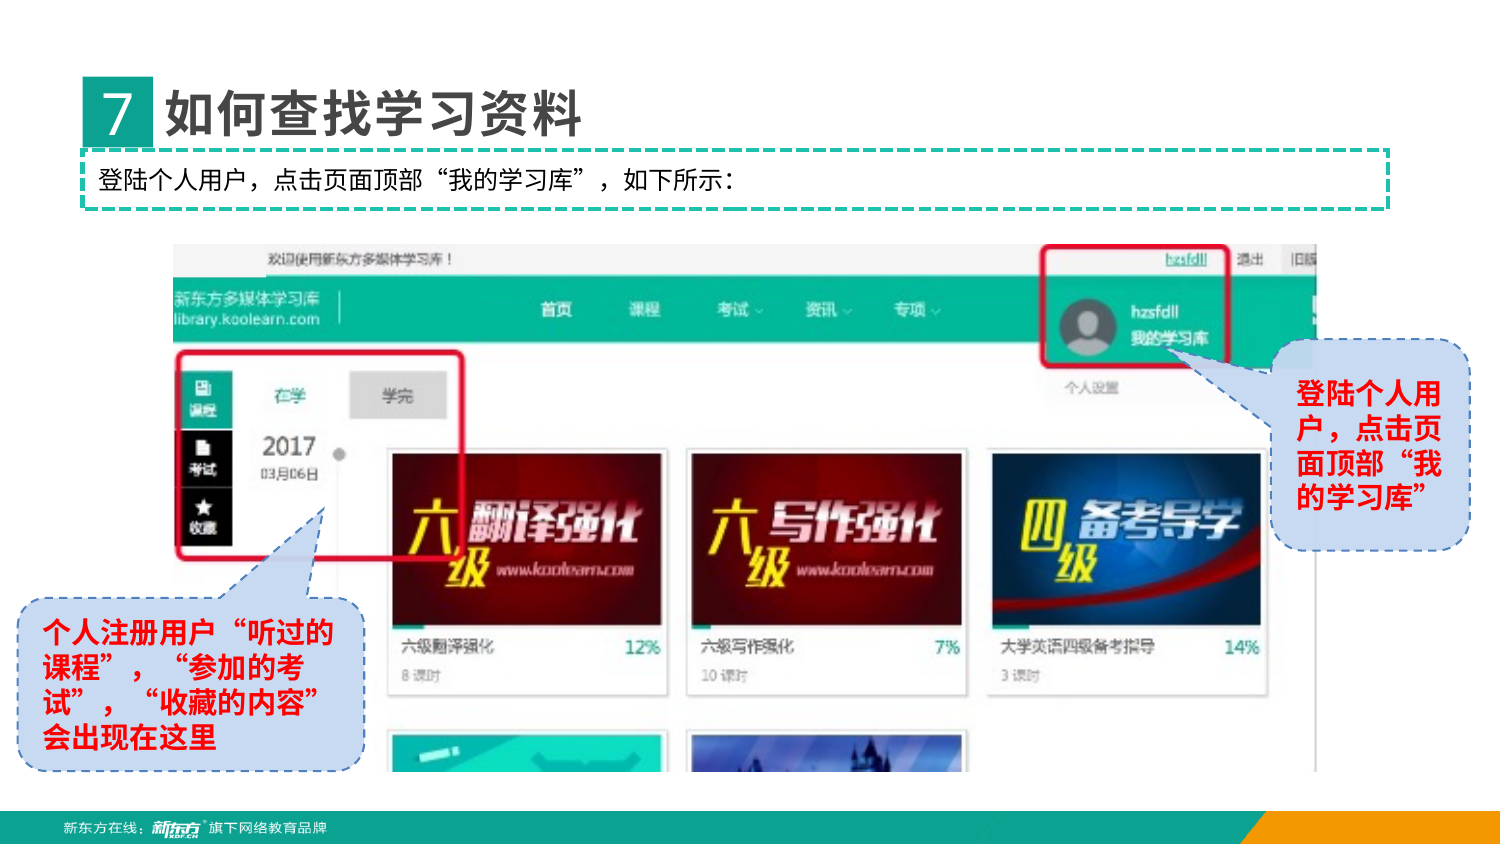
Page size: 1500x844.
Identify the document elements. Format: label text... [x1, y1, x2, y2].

text_box 登陆个人用户，点击页面顶部“我的学习库” [1324, 339, 1470, 551]
picture [0, 811, 1500, 844]
text_box 登陆个人用户，点击页面顶部“我的学习库”，如下所示： [82, 150, 1388, 210]
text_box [82, 76, 707, 151]
text_box 个人注册用户“听过的课程”，“参加的考试”，“收藏的内容”会出现在这里 [17, 597, 167, 772]
picture [172, 244, 1319, 772]
